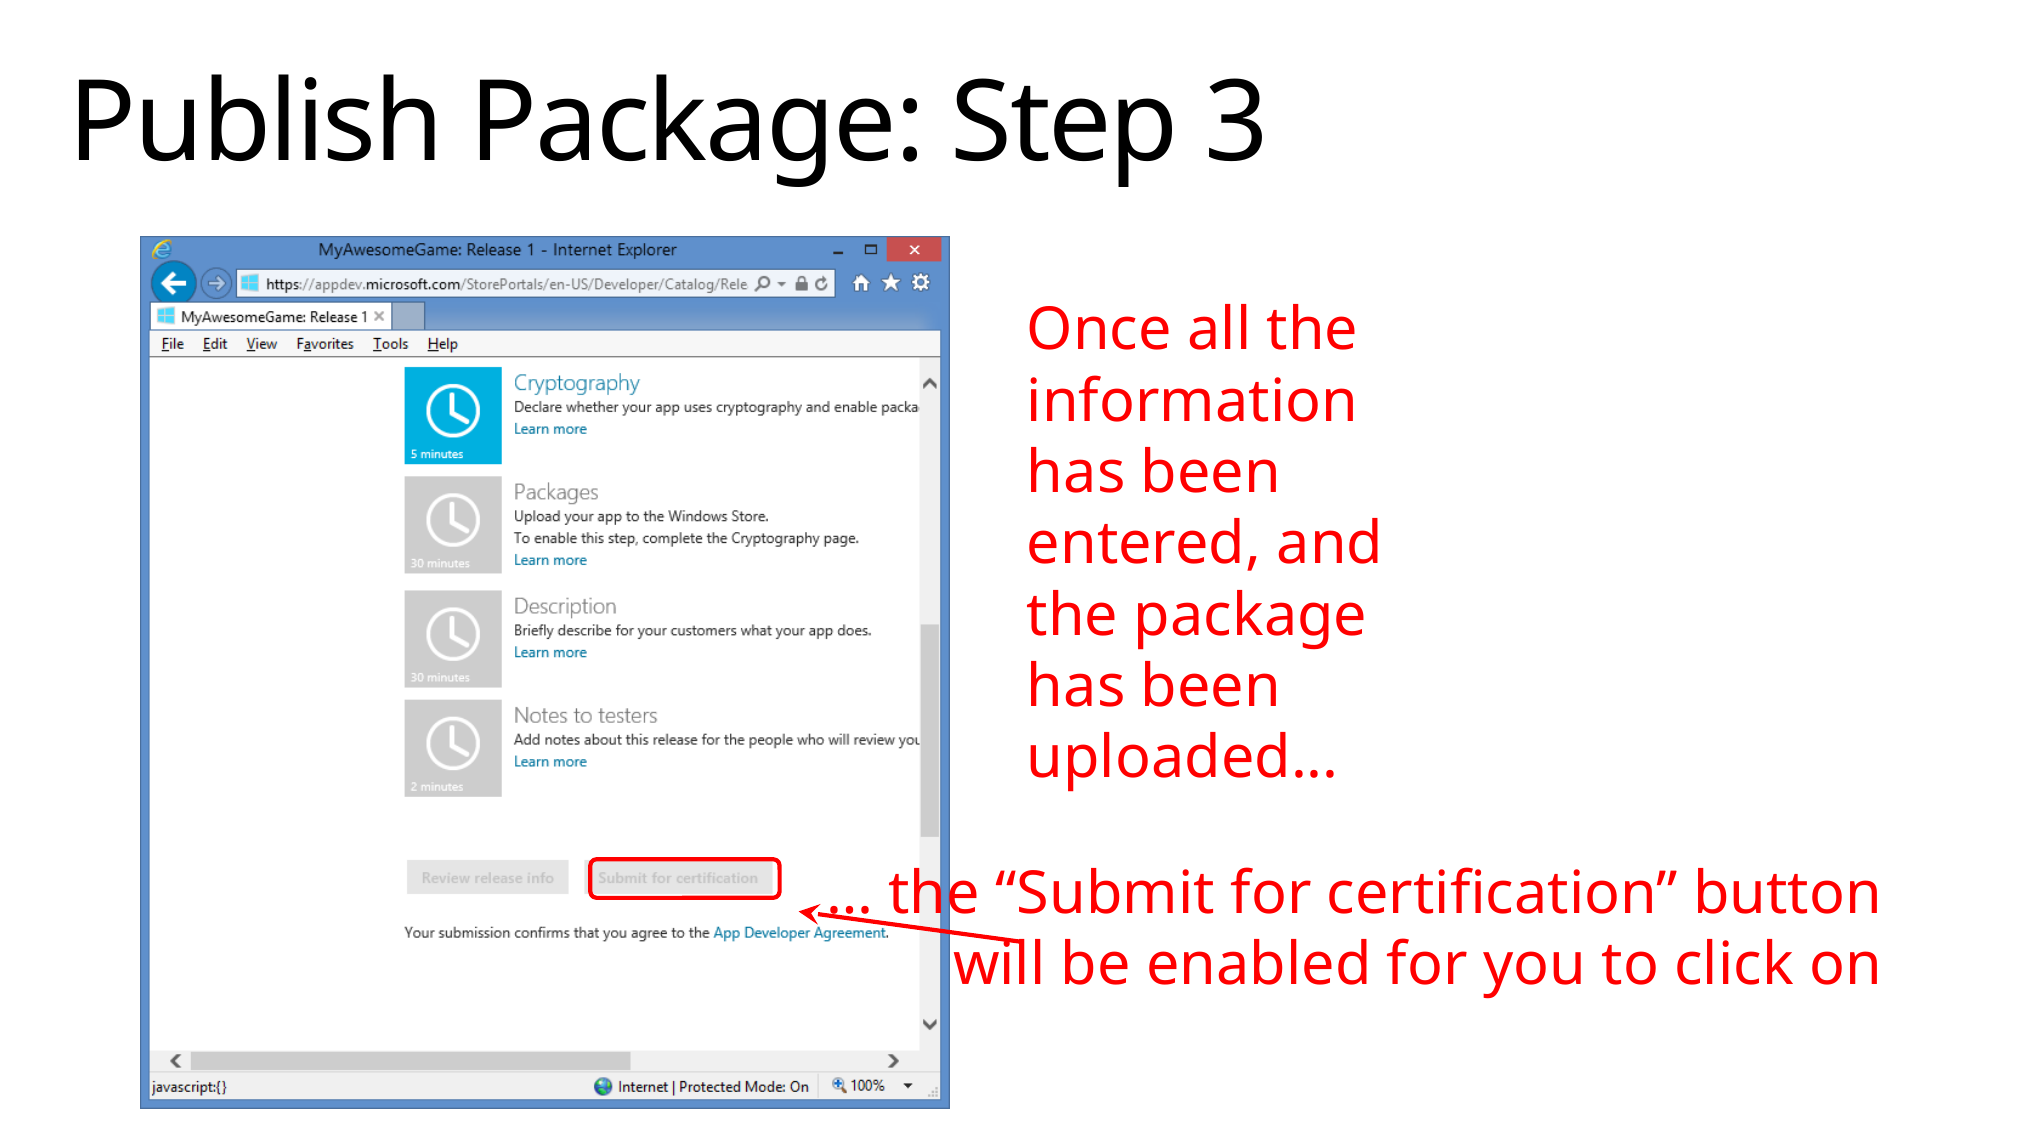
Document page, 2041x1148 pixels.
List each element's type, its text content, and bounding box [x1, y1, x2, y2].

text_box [798, 911, 1021, 942]
text_box Once all the information has been entered, and the package has been uploaded... [1012, 282, 1399, 797]
text_box … the “Submit for certification” button will be enabled for you to click on [950, 846, 1898, 1005]
picture [140, 236, 950, 1109]
title Publish Package: Step 3 [45, 48, 1996, 199]
